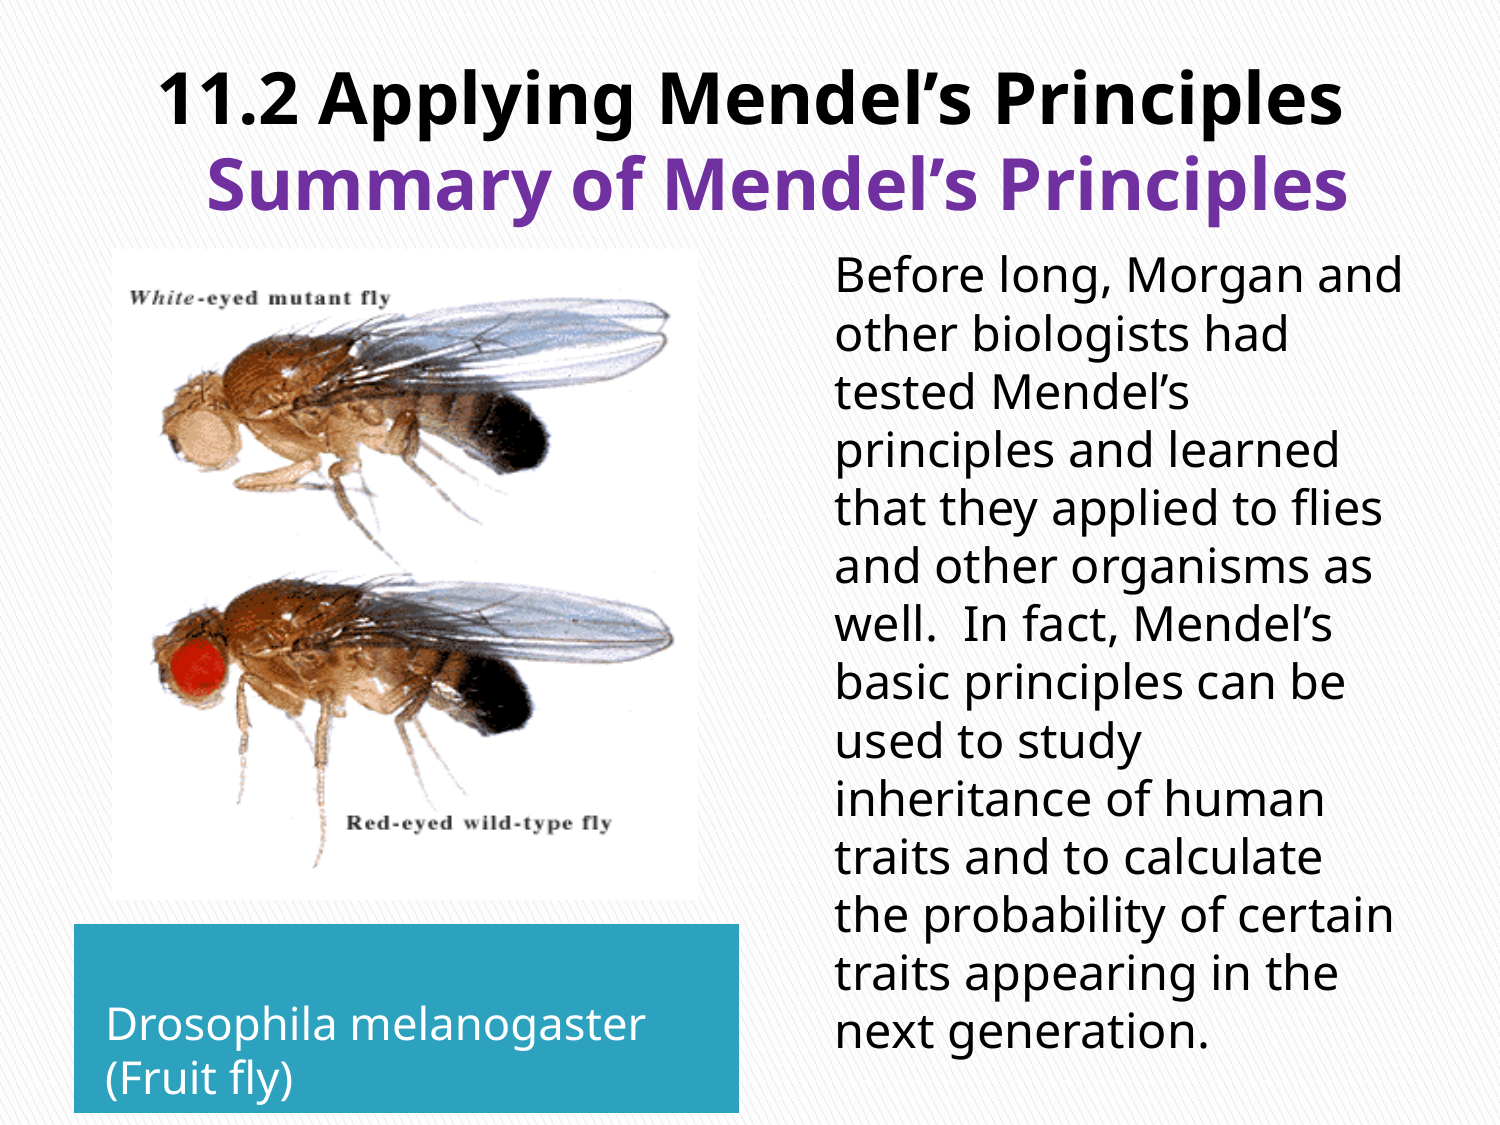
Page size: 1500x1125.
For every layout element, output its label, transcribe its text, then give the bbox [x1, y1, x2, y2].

picture [112, 249, 698, 901]
list [75, 236, 738, 884]
list Before long, Morgan and other biologists had tested Mendel’s principles and learned that they applied to flies and other organisms as well. In fact, Mendel’s basic principles can be used to study inheritance of human traits and to calculate the probability of certain traits appearing in the next generation. [761, 236, 1425, 1075]
title 11.2 Applying Mendel’s Principles Summary of Mendel’s Principles [75, 44, 1425, 233]
list Drosophila melanogaster (Fruit fly) [74, 924, 739, 1113]
